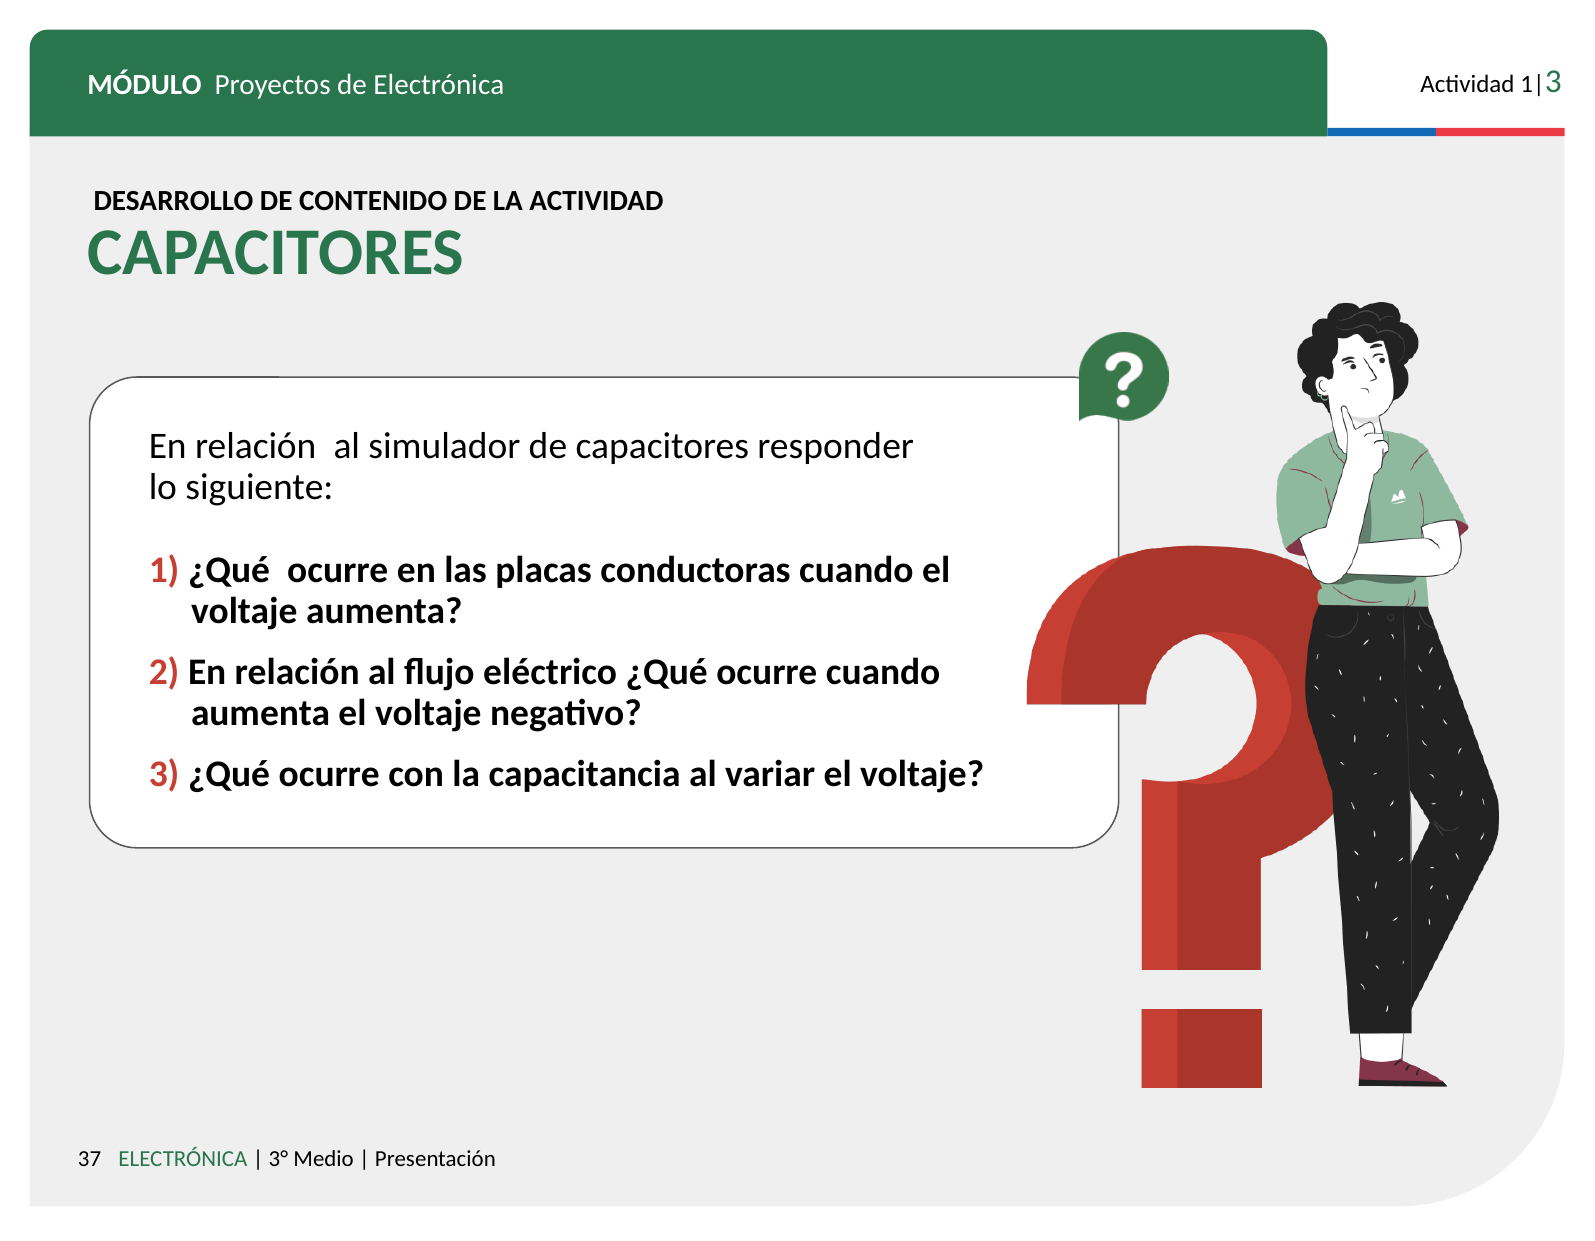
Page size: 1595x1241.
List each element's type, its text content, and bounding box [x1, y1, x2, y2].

text_box En relación al simulador de capacitores responder lo siguiente: 1) ¿Qué ocurre en las placas conductoras cuando el voltaje aumenta? 2) En relación al flujo eléctrico ¿Qué ocurre cuando aumenta el voltaje negativo? 3) ¿Qué ocurre con la capacitancia al variar el voltaje? [134, 418, 986, 757]
text_box [89, 377, 986, 848]
text_box DESARROLLO DE CONTENIDO DE LA ACTIVIDAD [78, 203, 850, 229]
picture [991, 298, 1535, 1091]
text_box CAPACITORES [72, 180, 1484, 327]
